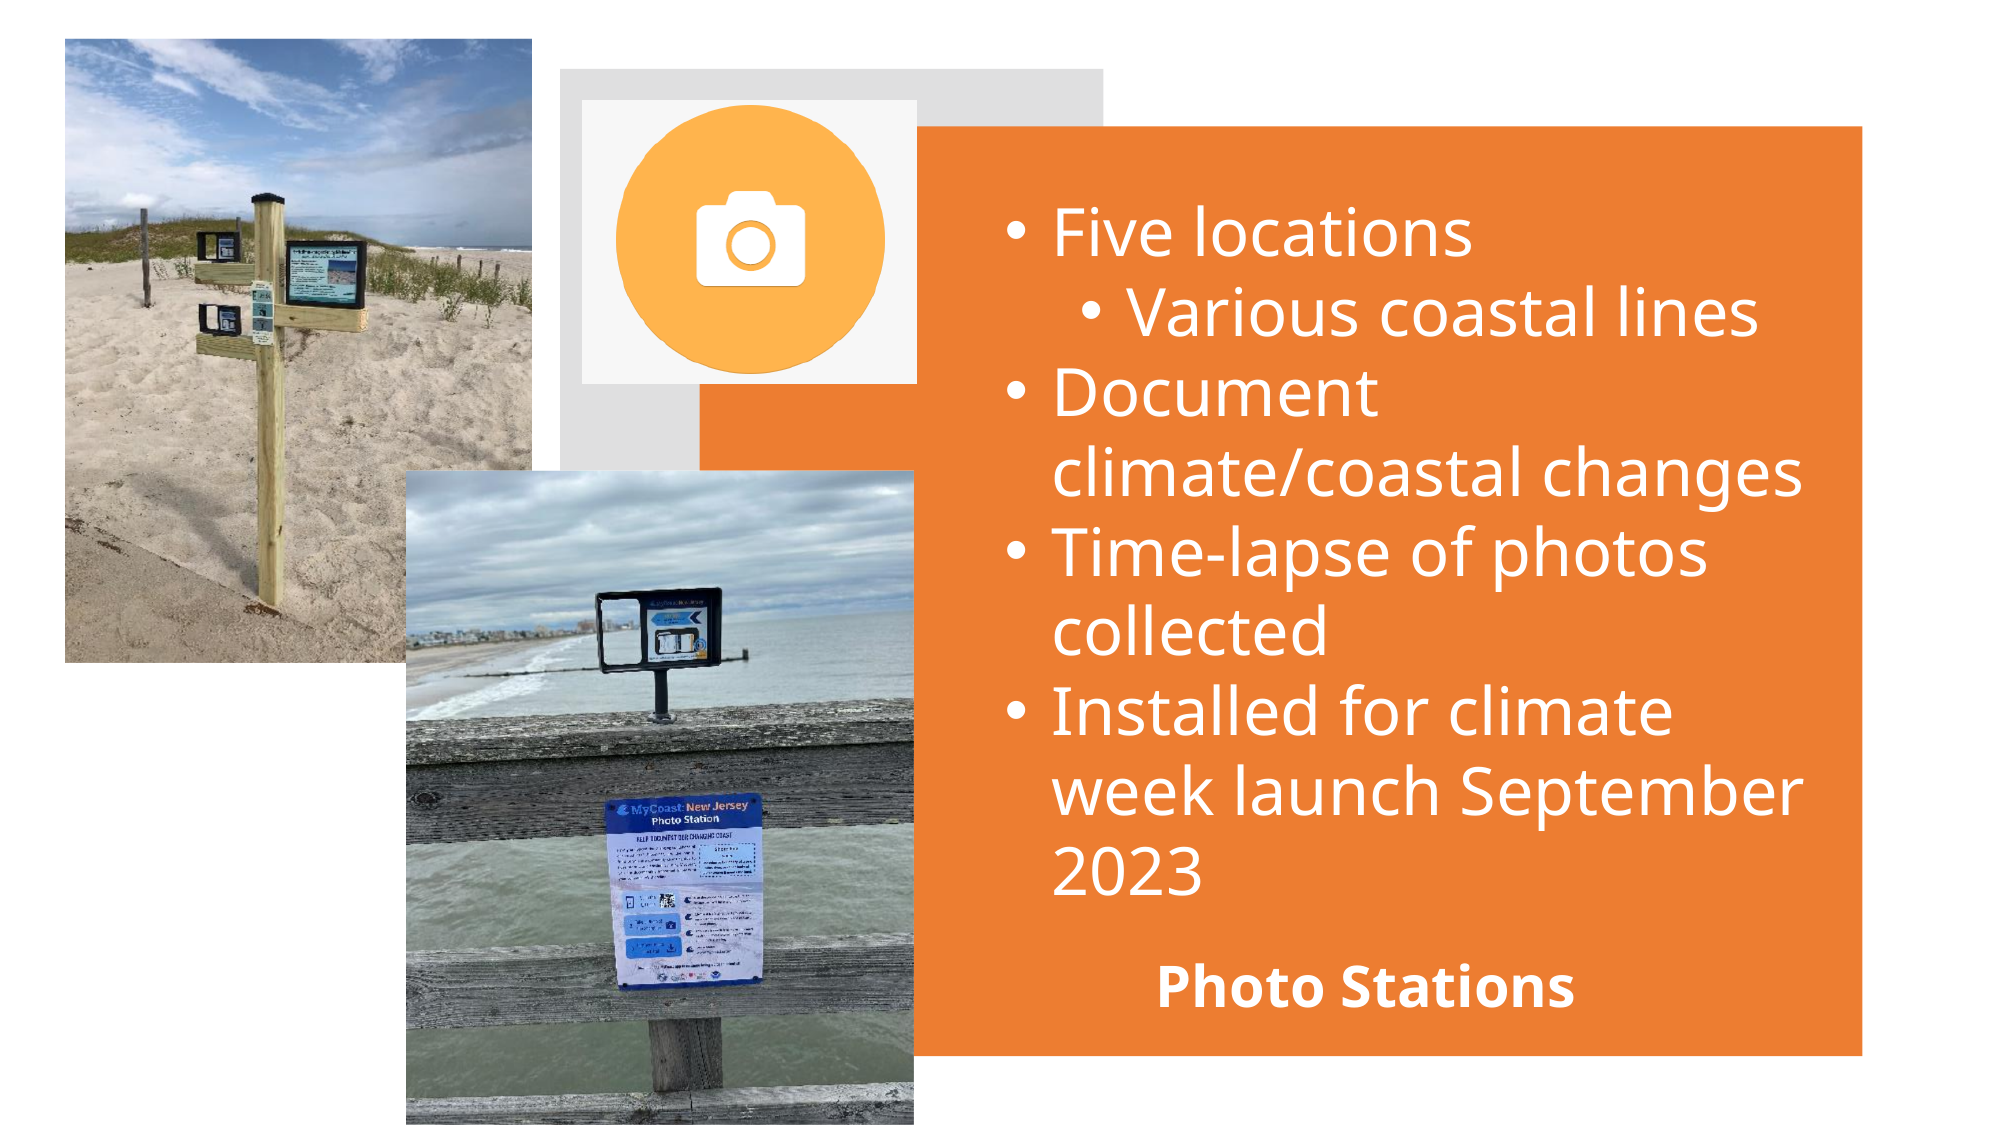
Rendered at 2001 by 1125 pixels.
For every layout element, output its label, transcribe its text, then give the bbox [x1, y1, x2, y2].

text_box Five locations Various coastal lines Document climate/coastal changes Time-lapse of photos collected Installed for climate week launch September 2023 [989, 181, 1841, 917]
title Photo Stations [1140, 942, 2000, 1030]
picture [0, 39, 988, 1124]
